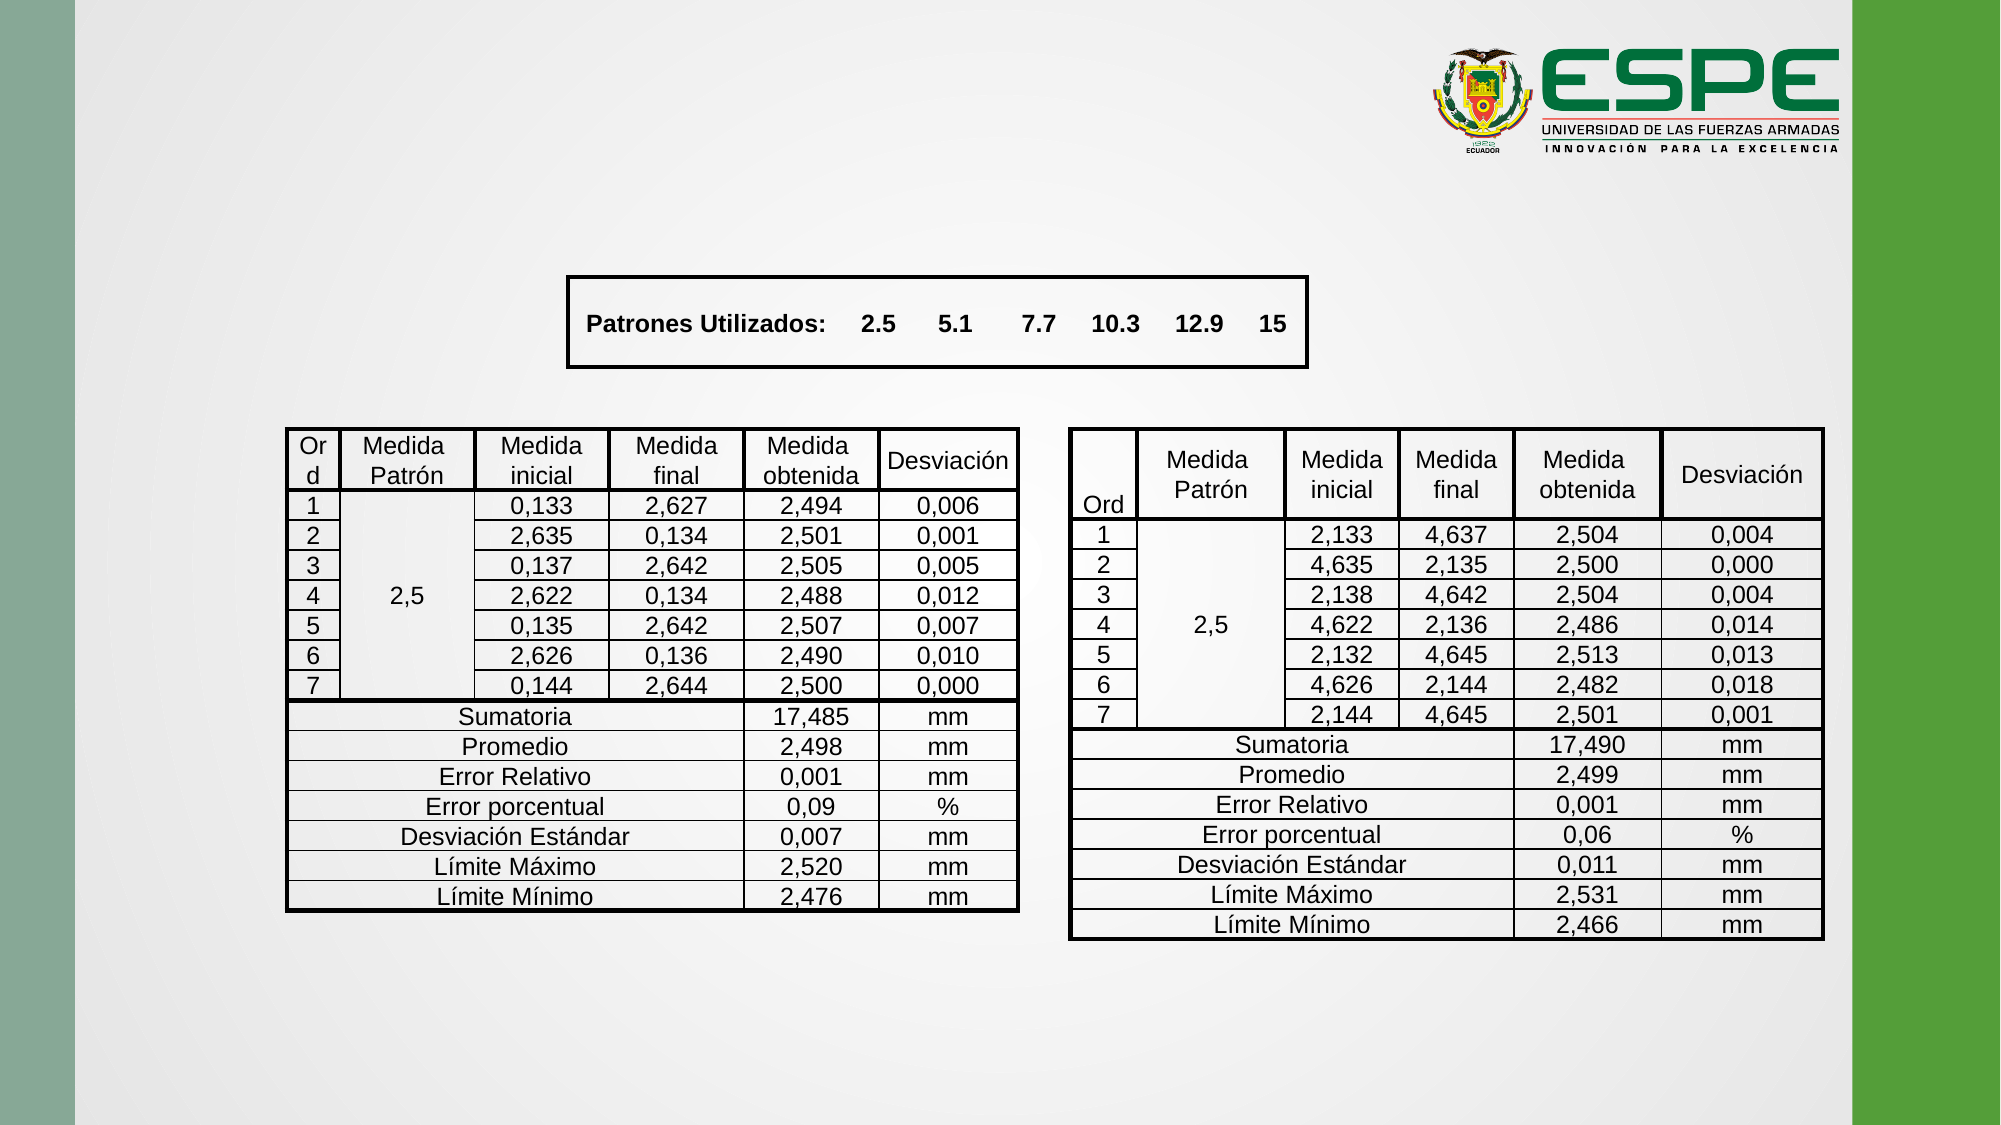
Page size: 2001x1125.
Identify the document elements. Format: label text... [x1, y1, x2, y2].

table_cell 0,014 [1662, 610, 1821, 638]
table_cell 0,134 [610, 581, 743, 609]
table_cell 1 [289, 492, 339, 519]
table_header Ord [289, 431, 338, 488]
table_cell Error porcentual [289, 791, 743, 820]
table_cell Sumatoria [1073, 731, 1513, 758]
table_cell 7 [1073, 700, 1136, 727]
table_cell 0,001 [880, 521, 1016, 549]
table_cell 2,501 [745, 521, 878, 549]
table_cell 4,645 [1400, 640, 1513, 668]
table_cell 0,134 [610, 521, 743, 549]
table_cell 0,013 [1662, 640, 1821, 668]
table_cell 0,007 [745, 821, 878, 850]
table_cell 0,133 [475, 492, 608, 519]
table_cell Límite Mínimo [1073, 910, 1513, 937]
table_cell 2,498 [745, 731, 878, 760]
table_cell 4,645 [1400, 700, 1513, 727]
table_cell 0,000 [880, 671, 1016, 698]
table_cell 4,635 [1286, 550, 1398, 578]
table_cell 2,504 [1515, 521, 1661, 548]
table_cell mm [880, 851, 1016, 880]
table_cell 2,476 [745, 881, 878, 908]
table_cell 2,466 [1515, 910, 1661, 937]
table_cell 2,144 [1286, 700, 1398, 727]
table_cell 2,507 [745, 611, 878, 639]
table_cell mm [1662, 790, 1821, 818]
table_header Desviación [1664, 431, 1821, 517]
table_cell 0,004 [1662, 580, 1821, 608]
table_cell 2,626 [475, 641, 608, 669]
picture [1433, 47, 1839, 153]
table_cell 7 [289, 671, 339, 698]
table_cell 1 [1073, 521, 1136, 548]
table_cell 2,144 [1400, 670, 1513, 698]
table_cell 2,635 [475, 521, 608, 549]
table_cell 0,018 [1662, 670, 1821, 698]
table_cell 0,007 [880, 611, 1016, 639]
table_cell Error Relativo [1073, 790, 1513, 818]
table_cell 0,09 [745, 791, 878, 820]
table_cell 0,001 [1515, 790, 1661, 818]
table_cell 4 [1073, 610, 1136, 638]
table_cell Límite Máximo [1073, 880, 1513, 908]
table_cell mm [880, 761, 1016, 790]
table_cell 2,622 [475, 581, 608, 609]
table_cell % [880, 791, 1016, 820]
table_cell mm [880, 881, 1016, 908]
table_cell 2,501 [1515, 700, 1661, 727]
table_cell 2,482 [1515, 670, 1661, 698]
table_cell Límite Máximo [289, 851, 743, 880]
table_cell mm [1662, 760, 1821, 788]
table_cell 0,010 [880, 641, 1016, 669]
table_cell 2,644 [610, 671, 743, 698]
table_cell 2,132 [1286, 640, 1398, 668]
table_cell 2,138 [1286, 580, 1398, 608]
table_cell 2,500 [745, 671, 878, 698]
table_cell 0,000 [1662, 550, 1821, 578]
table_header Desviación [881, 431, 1016, 488]
table_header Patrones Utilizados: 2.5 5.1 7.7 10.3 12.9 15 [570, 279, 1305, 365]
table_cell Promedio [289, 731, 743, 760]
table_cell 2,494 [745, 492, 878, 519]
table_cell 0,06 [1515, 820, 1661, 848]
table_cell mm [1662, 850, 1821, 878]
table_header Medida obtenida [1516, 431, 1659, 517]
table_cell mm [1662, 880, 1821, 908]
table_cell 0,005 [880, 551, 1016, 579]
table_cell 4,626 [1286, 670, 1398, 698]
table_cell % [1662, 820, 1821, 848]
table_cell 0,011 [1515, 850, 1661, 878]
table_cell 3 [289, 551, 339, 579]
table_cell 2,499 [1515, 760, 1661, 788]
table_cell 0,006 [880, 492, 1016, 519]
table_header Medida inicial [477, 431, 607, 488]
table_cell 5 [1073, 640, 1136, 668]
table_cell 2,135 [1400, 550, 1513, 578]
table_cell 0,012 [880, 581, 1016, 609]
table_cell 2,500 [1515, 550, 1661, 578]
table_cell 17,485 [745, 703, 878, 730]
table_cell 2,5 [341, 492, 474, 698]
table_cell Error Relativo [289, 761, 743, 790]
table_cell 2,627 [610, 492, 743, 519]
table_cell 0,001 [1662, 700, 1821, 727]
table_cell 2,513 [1515, 640, 1661, 668]
table_header Medida obtenida [746, 431, 877, 488]
table_cell 2,642 [610, 551, 743, 579]
table_cell 0,004 [1662, 521, 1821, 548]
table_cell 2,505 [745, 551, 878, 579]
table_cell 2,486 [1515, 610, 1661, 638]
table_header Medida inicial [1287, 431, 1397, 517]
table_cell 2,531 [1515, 880, 1661, 908]
table_cell 2,490 [745, 641, 878, 669]
table_cell mm [880, 821, 1016, 850]
table_cell mm [1662, 731, 1821, 758]
table_cell 6 [1073, 670, 1136, 698]
table_cell 0,135 [475, 611, 608, 639]
table_cell 3 [1073, 580, 1136, 608]
table_cell 4,622 [1286, 610, 1398, 638]
table_cell Error porcentual [1073, 820, 1513, 848]
table_cell mm [1662, 910, 1821, 937]
table_cell 2 [289, 521, 339, 549]
table_cell mm [880, 731, 1016, 760]
table_cell 5 [289, 611, 339, 639]
table_cell 2,136 [1400, 610, 1513, 638]
table_cell Desviación Estándar [1073, 850, 1513, 878]
table_cell Desviación Estándar [289, 821, 743, 850]
table_header Medida final [611, 431, 742, 488]
table_cell 2,488 [745, 581, 878, 609]
table_cell 0,136 [610, 641, 743, 669]
table_cell 4 [289, 581, 339, 609]
table_cell 0,001 [745, 761, 878, 790]
table_header Medida final [1401, 431, 1512, 517]
table_header Medida Patrón [1139, 431, 1283, 517]
table_cell mm [880, 703, 1016, 730]
table_cell 0,137 [475, 551, 608, 579]
table_cell 4,642 [1400, 580, 1513, 608]
table_cell 2,642 [610, 611, 743, 639]
table_cell 17,490 [1515, 731, 1661, 758]
table_header Ord [1073, 431, 1135, 517]
table_cell Sumatoria [289, 703, 743, 730]
table_cell Promedio [1073, 760, 1513, 788]
table_cell 2,5 [1138, 521, 1284, 727]
table_cell Límite Mínimo [289, 881, 743, 908]
table_cell 4,637 [1400, 521, 1513, 548]
table_cell 2,133 [1286, 521, 1398, 548]
table_header Medida Patrón [342, 431, 473, 488]
table_cell 2 [1073, 550, 1136, 578]
table_cell 2,520 [745, 851, 878, 880]
table_cell 0,144 [475, 671, 608, 698]
table_cell 2,504 [1515, 580, 1661, 608]
table_cell 6 [289, 641, 339, 669]
